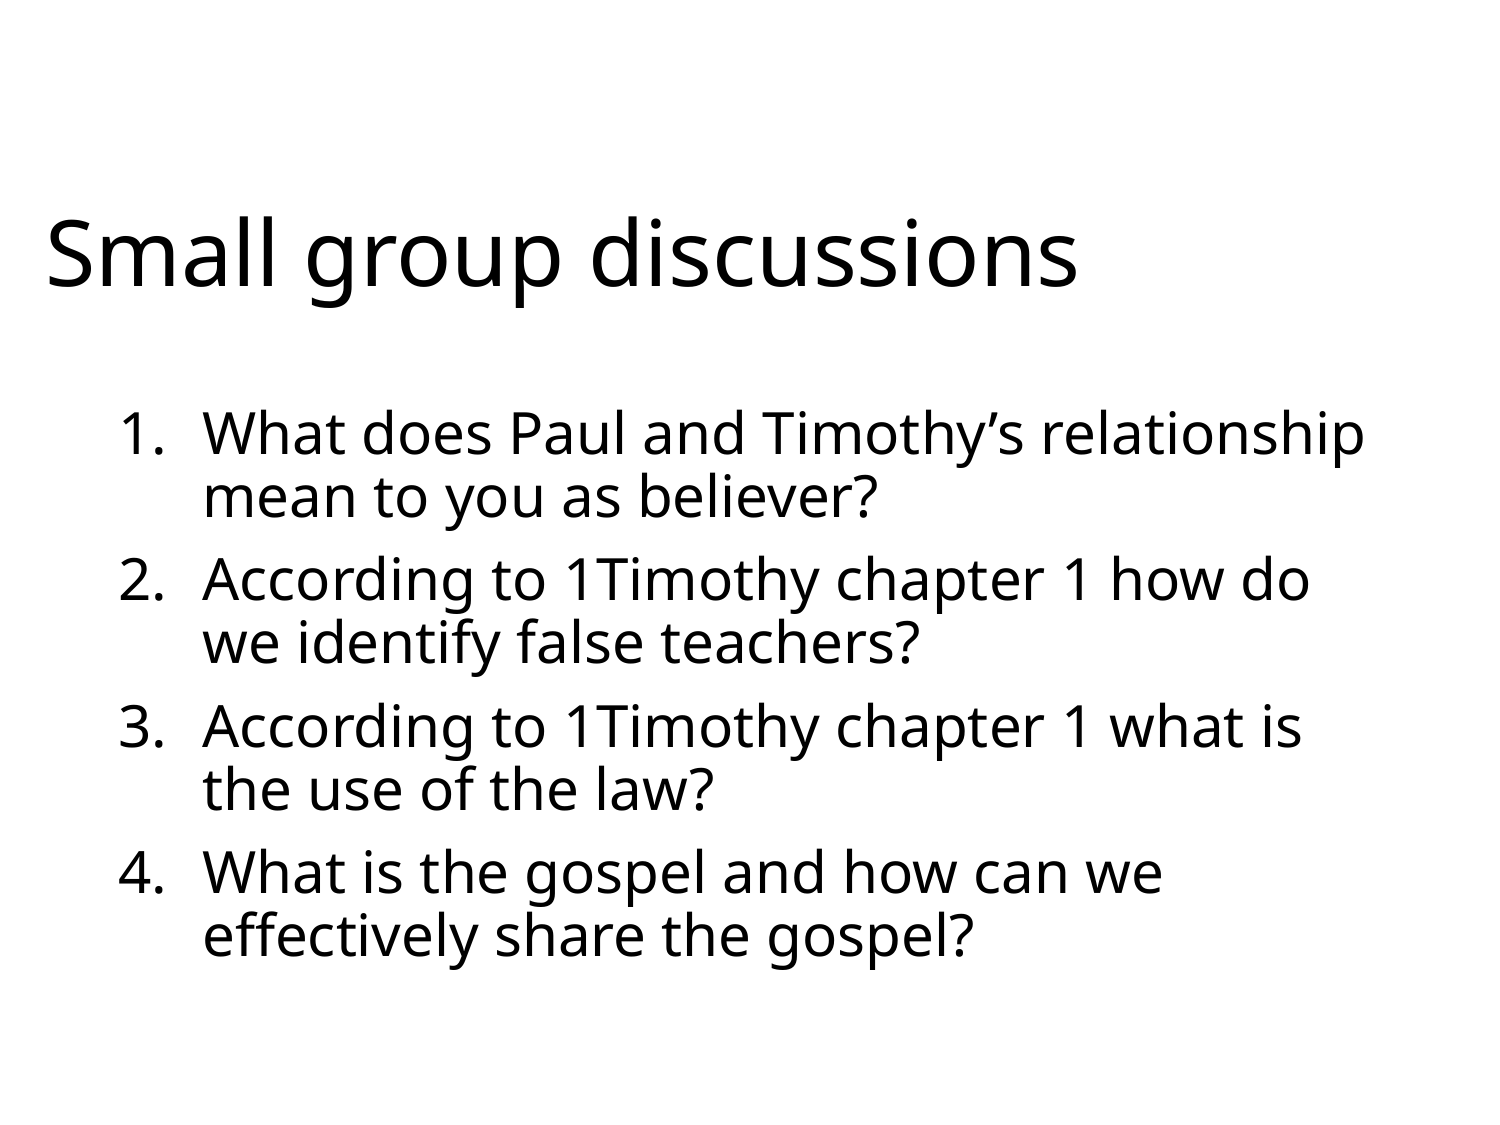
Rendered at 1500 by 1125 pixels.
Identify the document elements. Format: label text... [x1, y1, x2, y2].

title Small group discussions [30, 147, 1325, 366]
list What does Paul and Timothy’s relationship mean to you as believer? According to 1Timothy chapter 1 how do we identify false teachers? According to 1Timothy chapter 1 what is the use of the law? What is the gospel and how can we effectively share the gospel? [103, 396, 1397, 1016]
